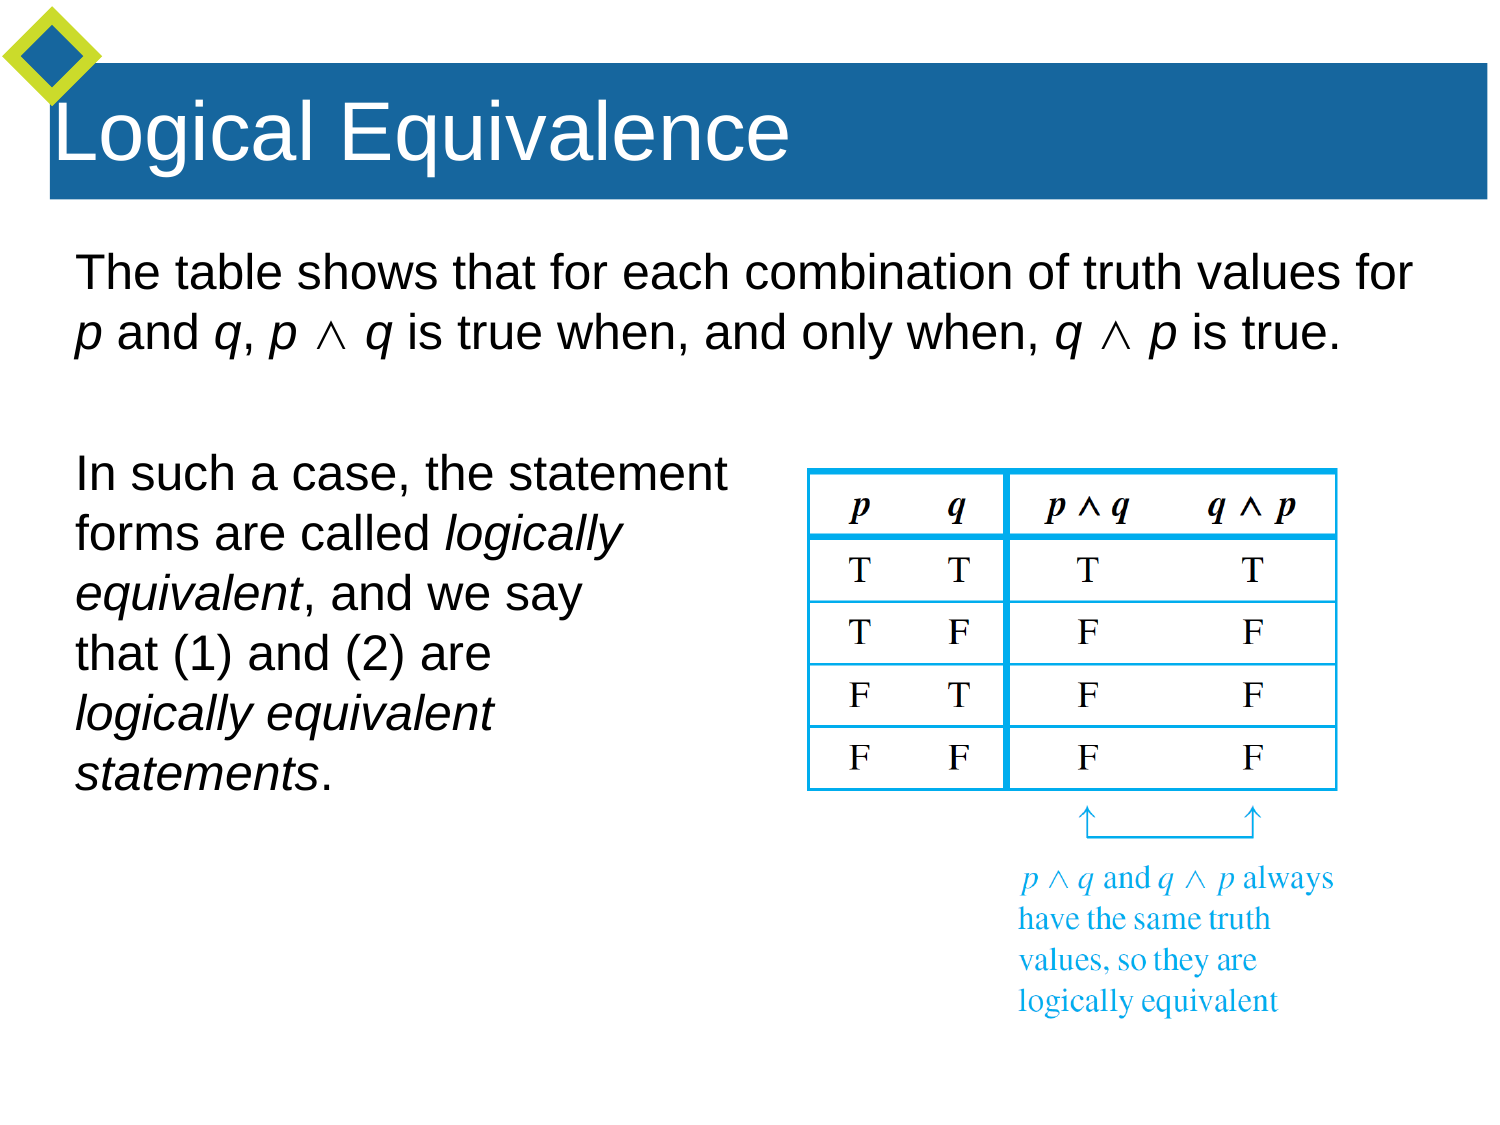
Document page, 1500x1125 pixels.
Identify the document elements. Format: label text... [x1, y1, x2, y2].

title Logical Equivalence [52, 33, 1403, 221]
list The table shows that for each combination of truth values for p and q, p ∧ q is true when, and only when, q ∧ p is true. In such a case, the statement forms are called logically equivalent, and we say that (1) and (2) are logically equivalent statements. [75, 239, 1425, 1103]
picture [799, 464, 1342, 1026]
